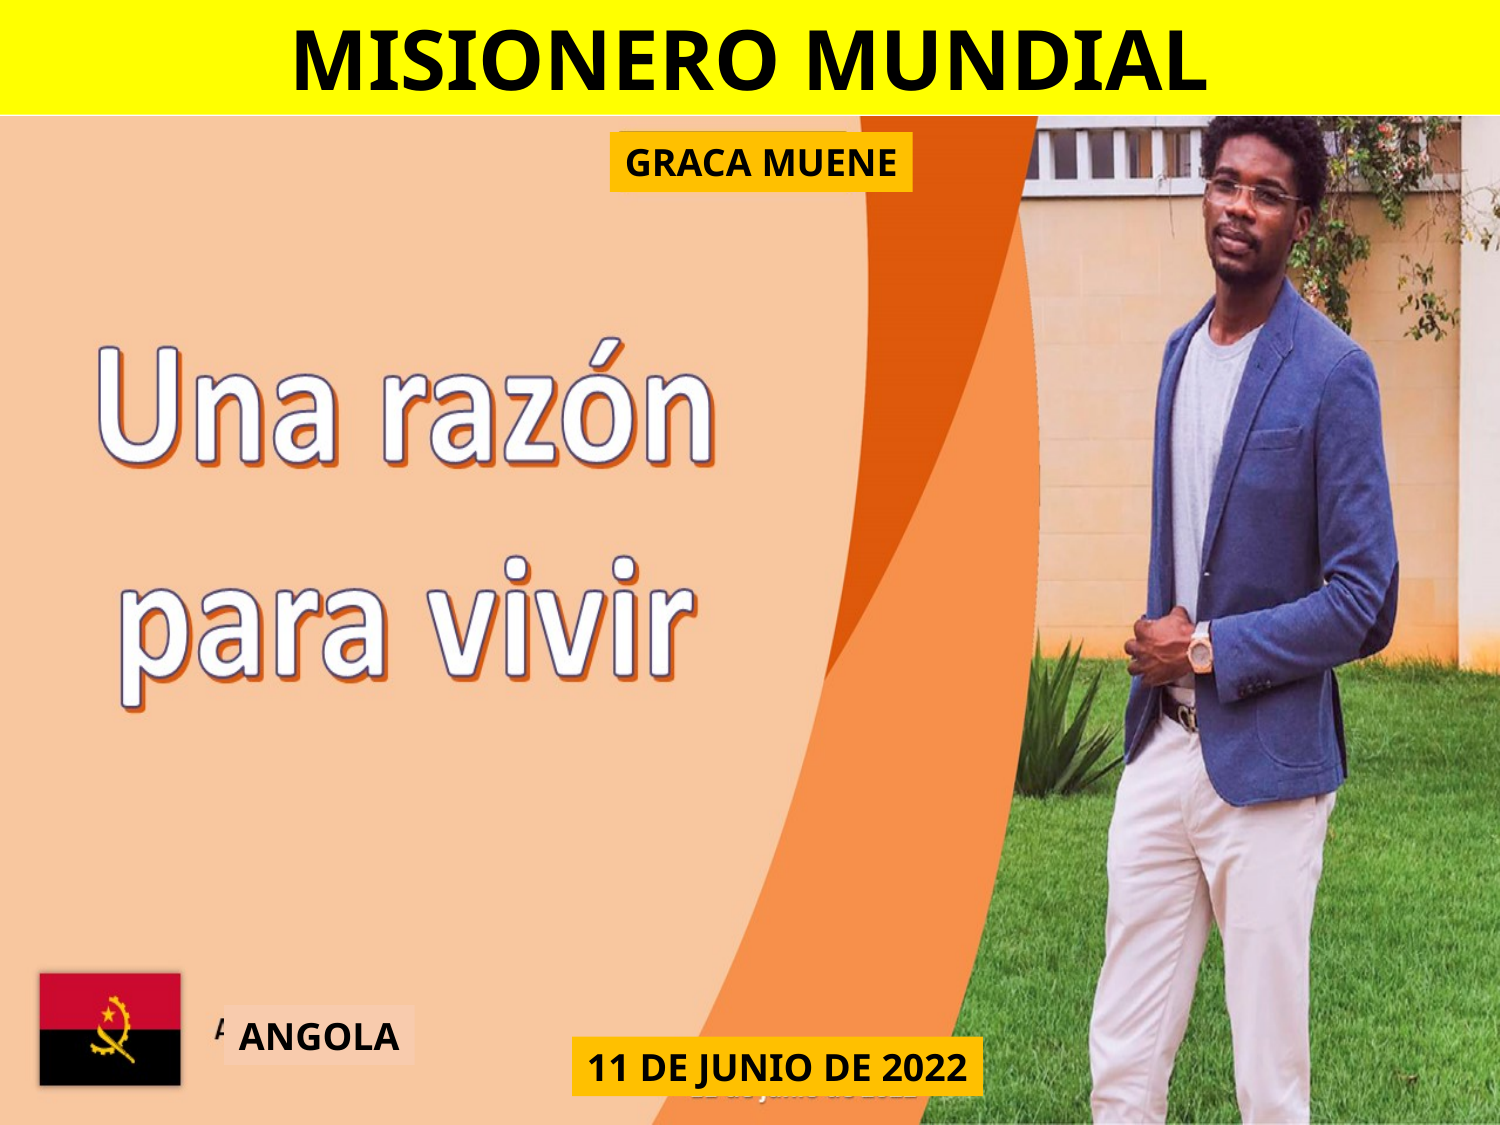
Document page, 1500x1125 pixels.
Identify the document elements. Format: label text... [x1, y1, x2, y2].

text_box MISIONERO MUNDIAL [0, 0, 1500, 115]
picture [0, 116, 1500, 1125]
